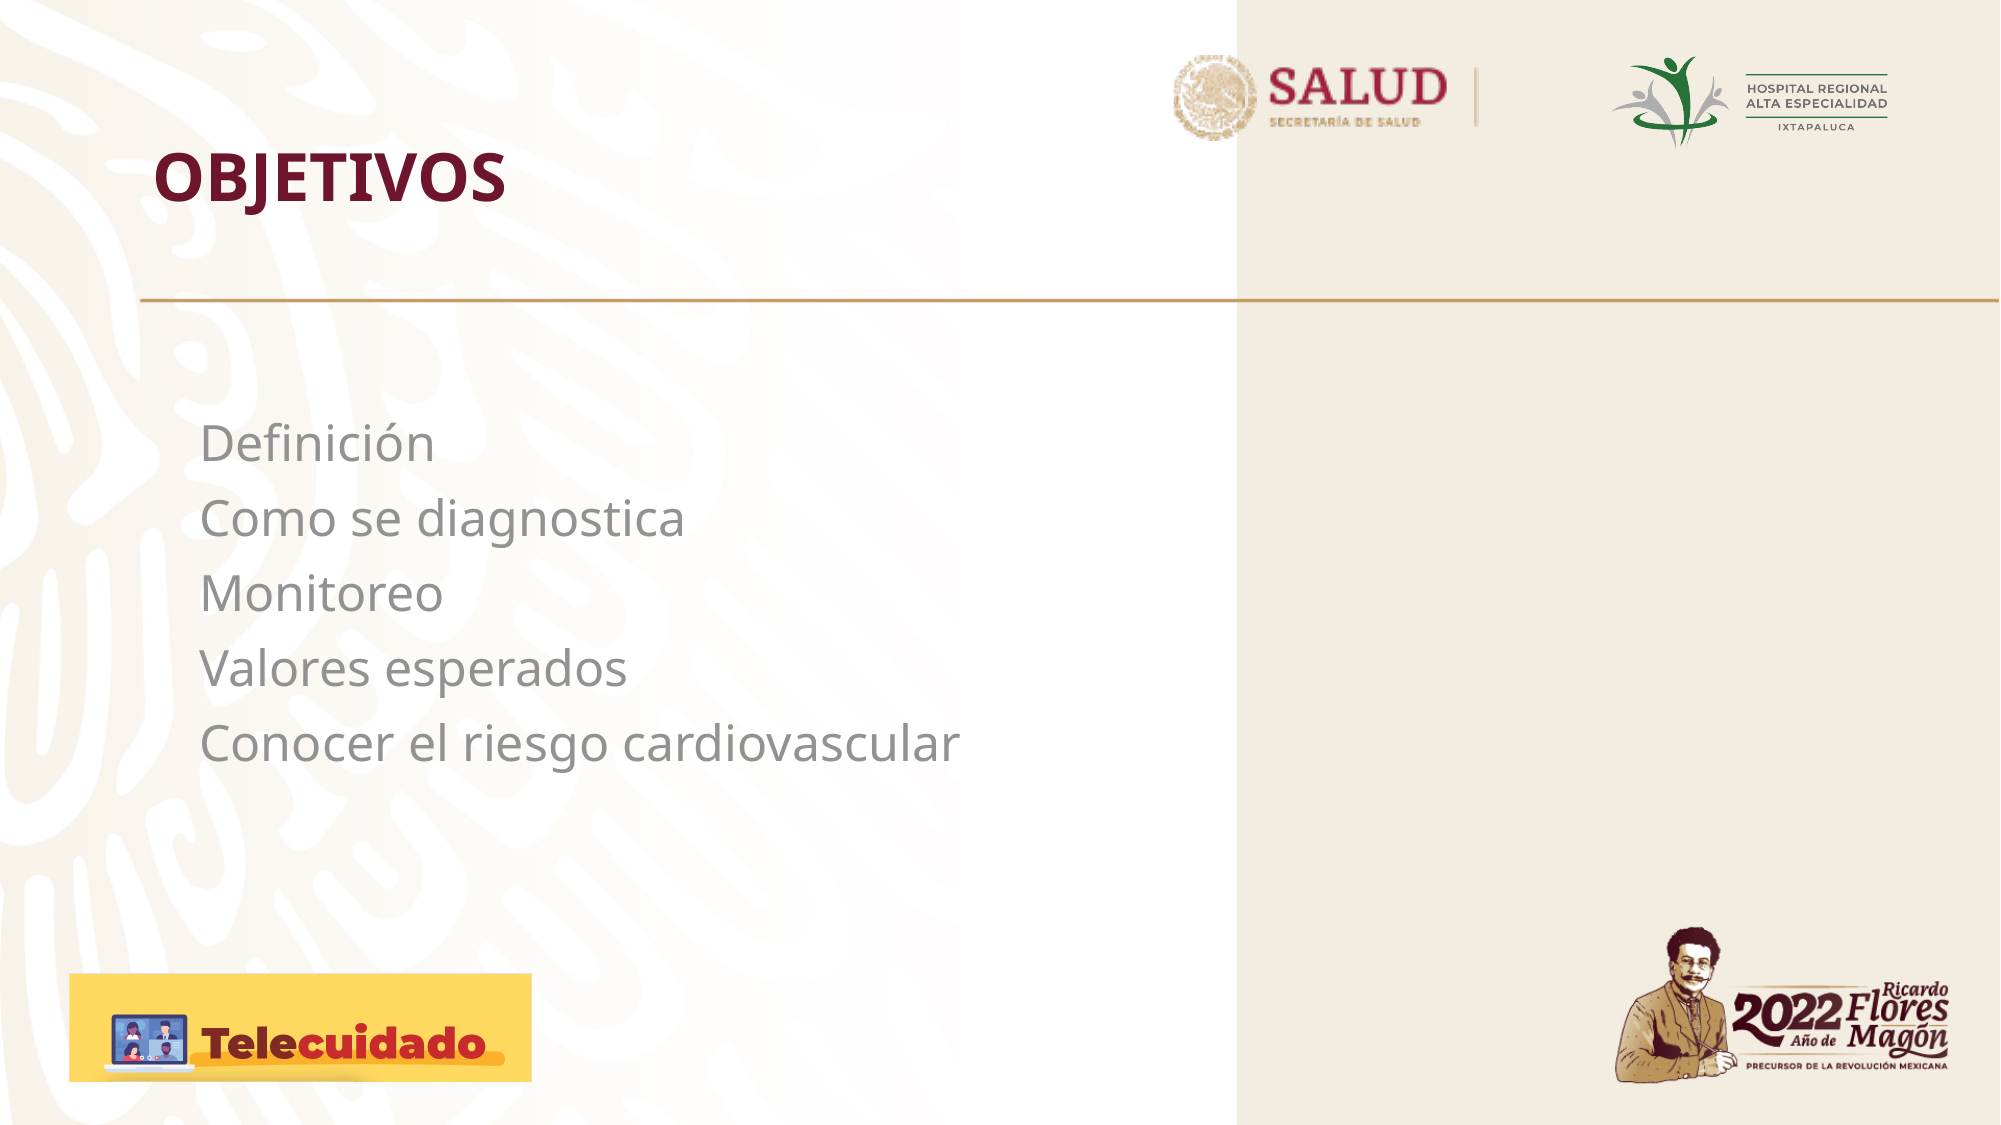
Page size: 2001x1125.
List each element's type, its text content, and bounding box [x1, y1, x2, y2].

list Definición Como se diagnostica Monitoreo Valores esperados Conocer el riesgo cardiovascular [184, 379, 1117, 811]
picture [0, 0, 2001, 1125]
title OBJETIVOS [137, 136, 1020, 299]
